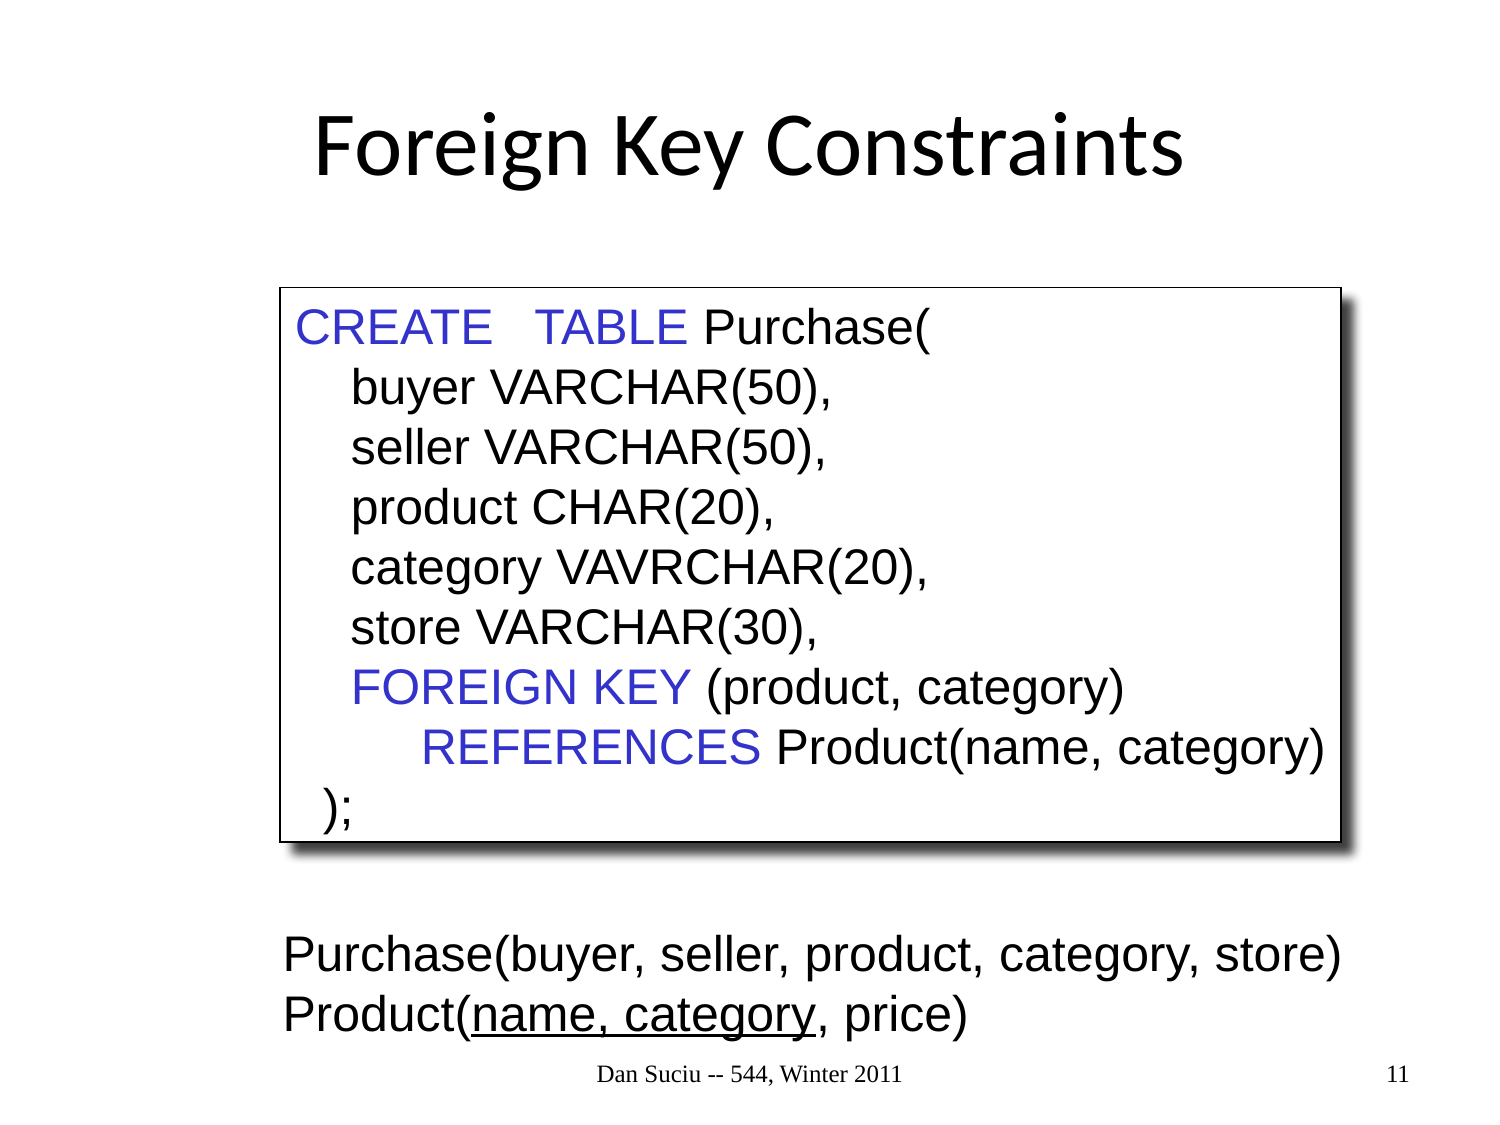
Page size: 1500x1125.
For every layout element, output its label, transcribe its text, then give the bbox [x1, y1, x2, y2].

slide_number 11 [1074, 1042, 1425, 1103]
footer Dan Suciu -- 544, Winter 2011 [512, 1049, 988, 1103]
title Foreign Key Constraints [75, 45, 1425, 233]
text_box Purchase(buyer, seller, product, category, store) Product(name, category, price) [267, 913, 1359, 1049]
text_box CREATE TABLE Purchase( buyer VARCHAR(50), seller VARCHAR(50), product CHAR(20), category VAVRCHAR(20), store VARCHAR(30), FOREIGN KEY (product, category) REFERENCES Product(name, category) ); [280, 287, 1342, 843]
